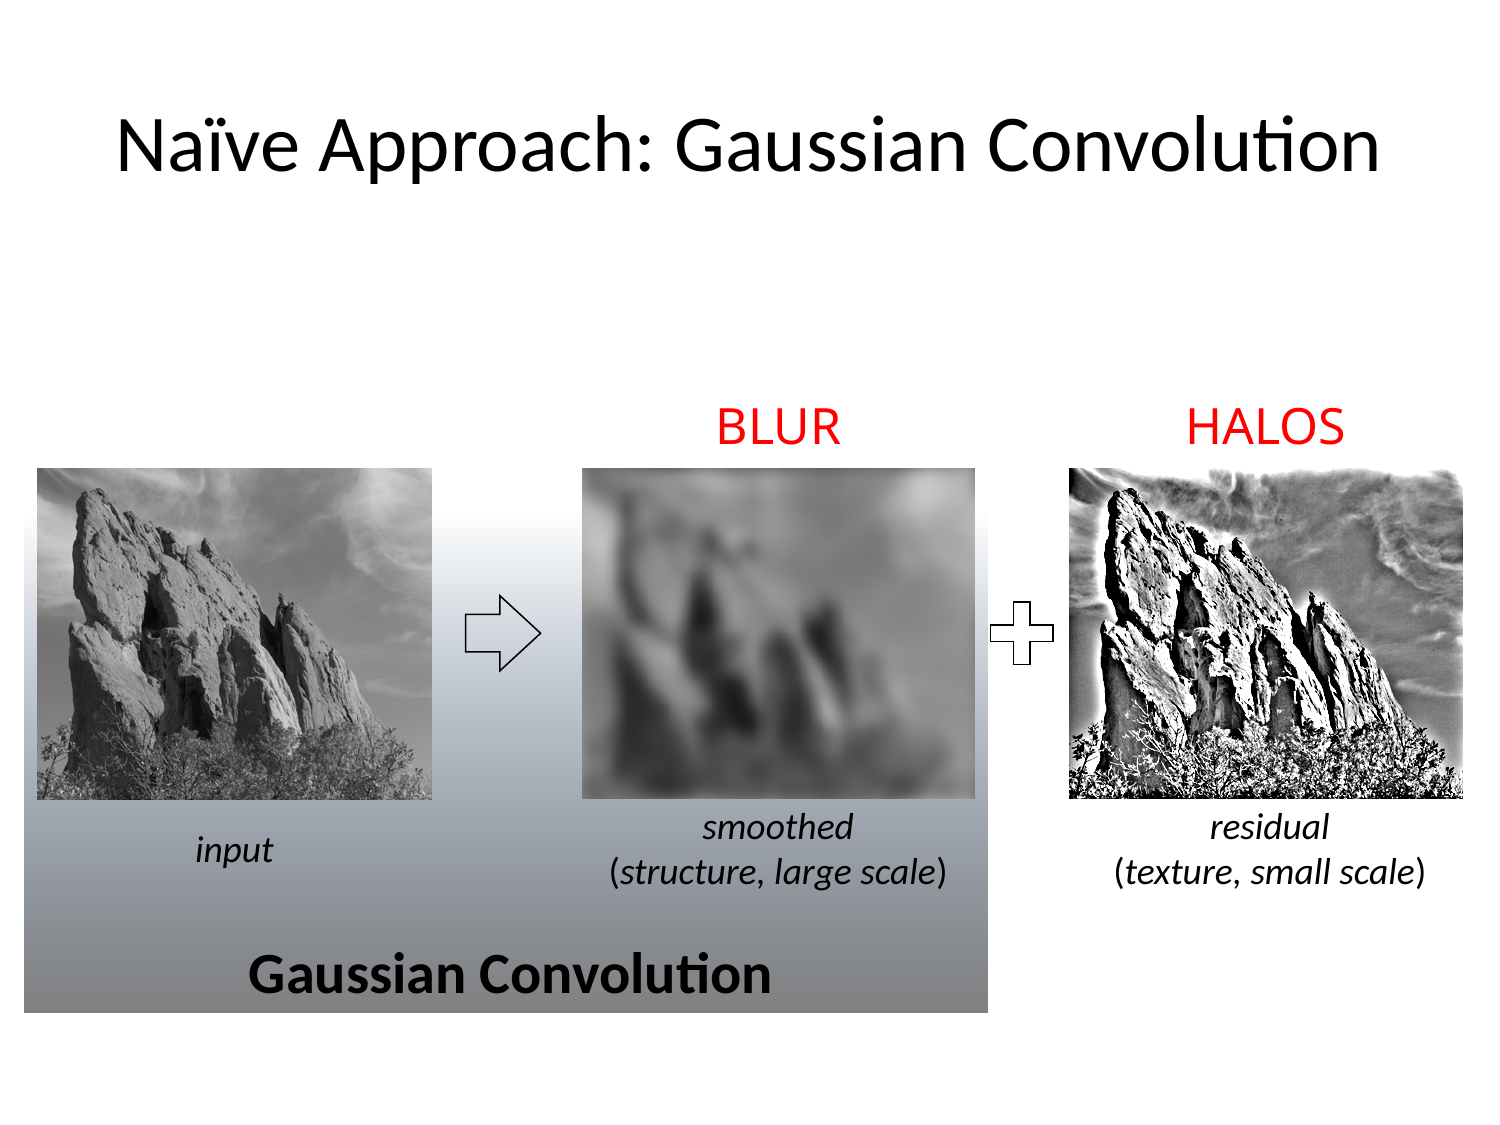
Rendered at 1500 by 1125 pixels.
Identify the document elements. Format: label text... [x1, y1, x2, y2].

text_box HALOS [1170, 387, 1361, 463]
text_box [24, 512, 988, 1013]
picture [581, 468, 976, 799]
picture [37, 468, 432, 800]
text_box [990, 602, 1054, 665]
text_box BLUR [700, 387, 857, 463]
text_box Gaussian Convolution [234, 927, 788, 1013]
text_box smoothed (structure, large scale) [593, 808, 963, 900]
text_box residual (texture, small scale) [1039, 794, 1500, 900]
picture [1069, 468, 1463, 799]
title Naïve Approach: Gaussian Convolution [75, 45, 1425, 233]
text_box input [180, 817, 289, 878]
text_box [465, 595, 541, 671]
